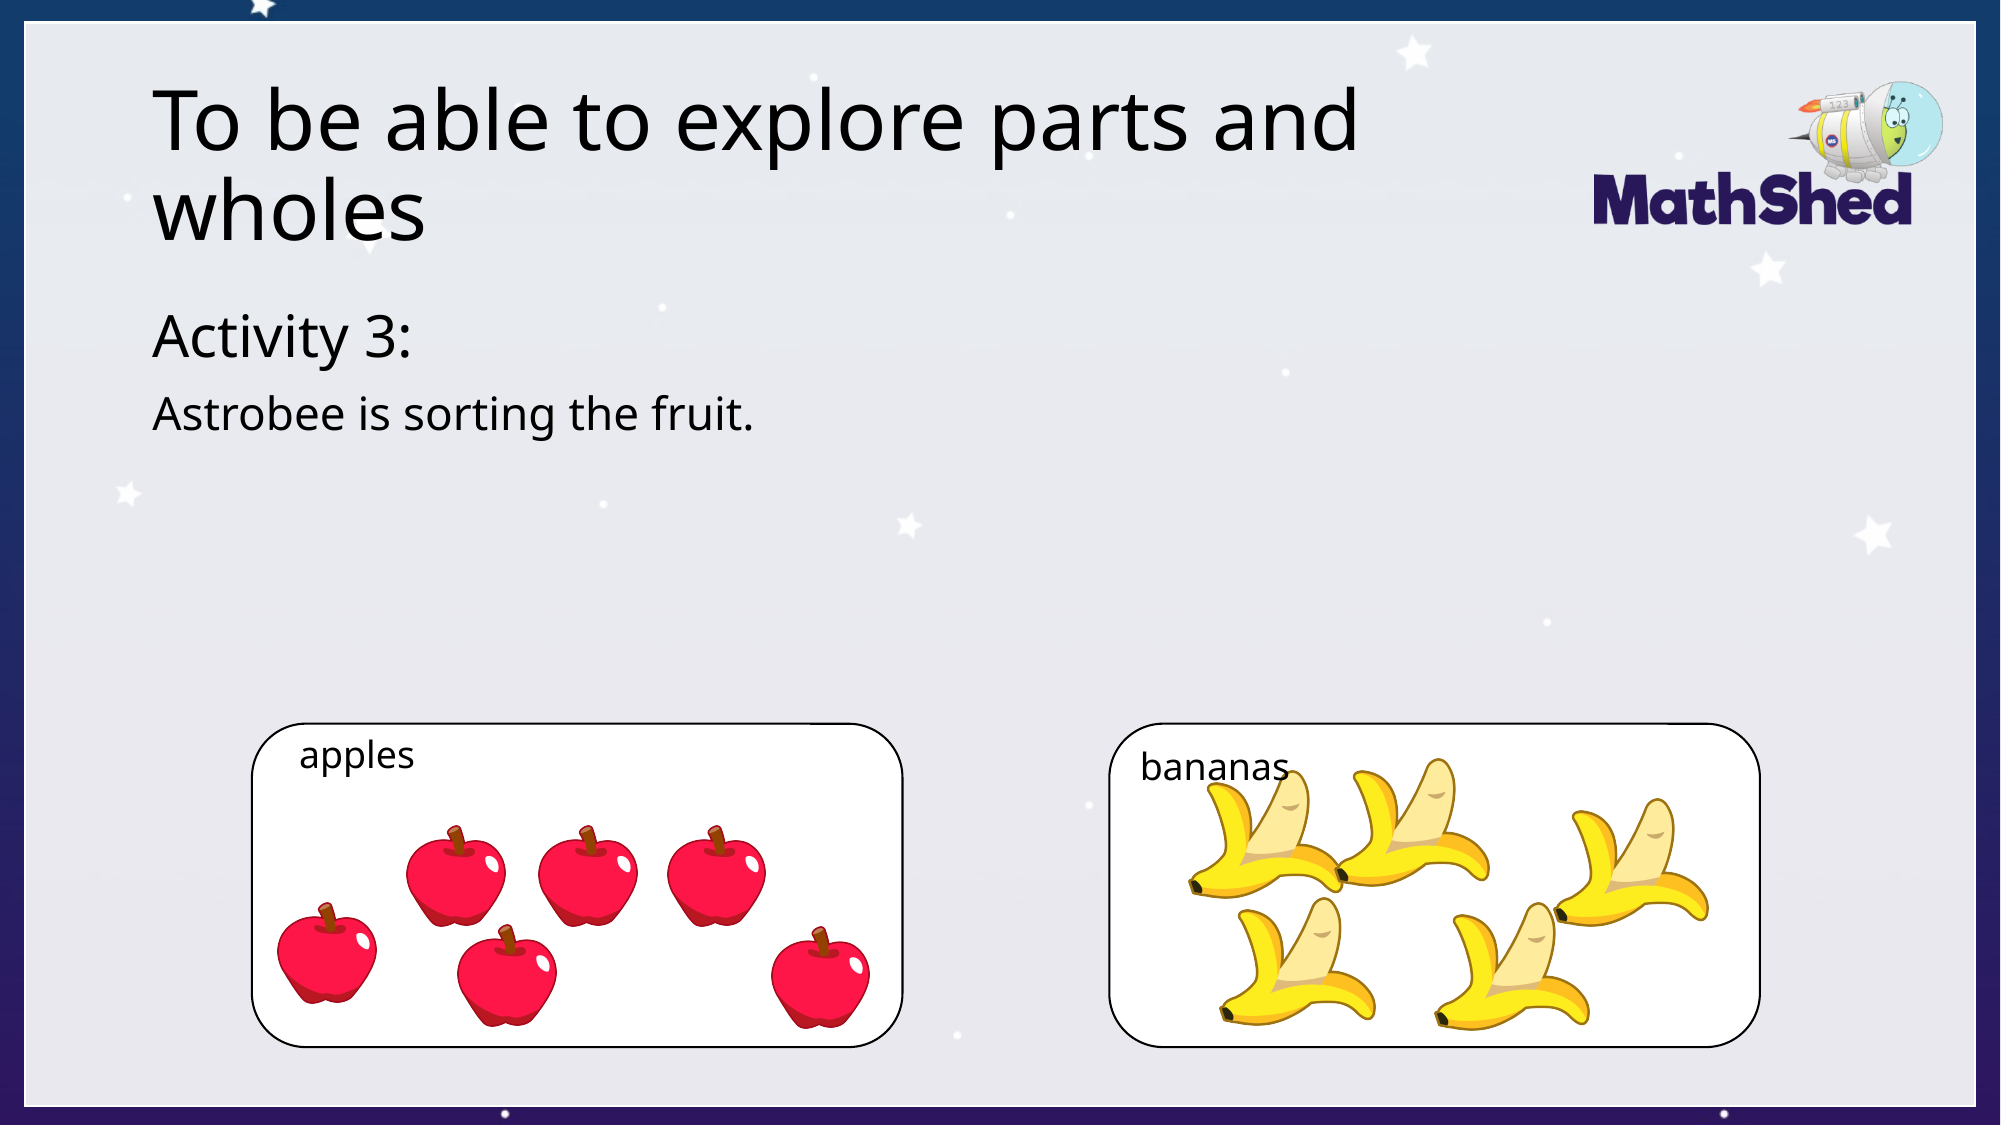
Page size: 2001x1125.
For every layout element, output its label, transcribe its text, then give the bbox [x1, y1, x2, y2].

text_box apples [284, 723, 456, 784]
text_box [254, 1014, 900, 1049]
picture [0, 0, 2001, 1125]
title To be able to explore parts and wholes [137, 59, 1578, 278]
list Activity 3: Astrobee is sorting the fruit. [137, 299, 1863, 1014]
text_box bananas [1124, 735, 1325, 796]
text_box [1112, 1014, 1757, 1049]
